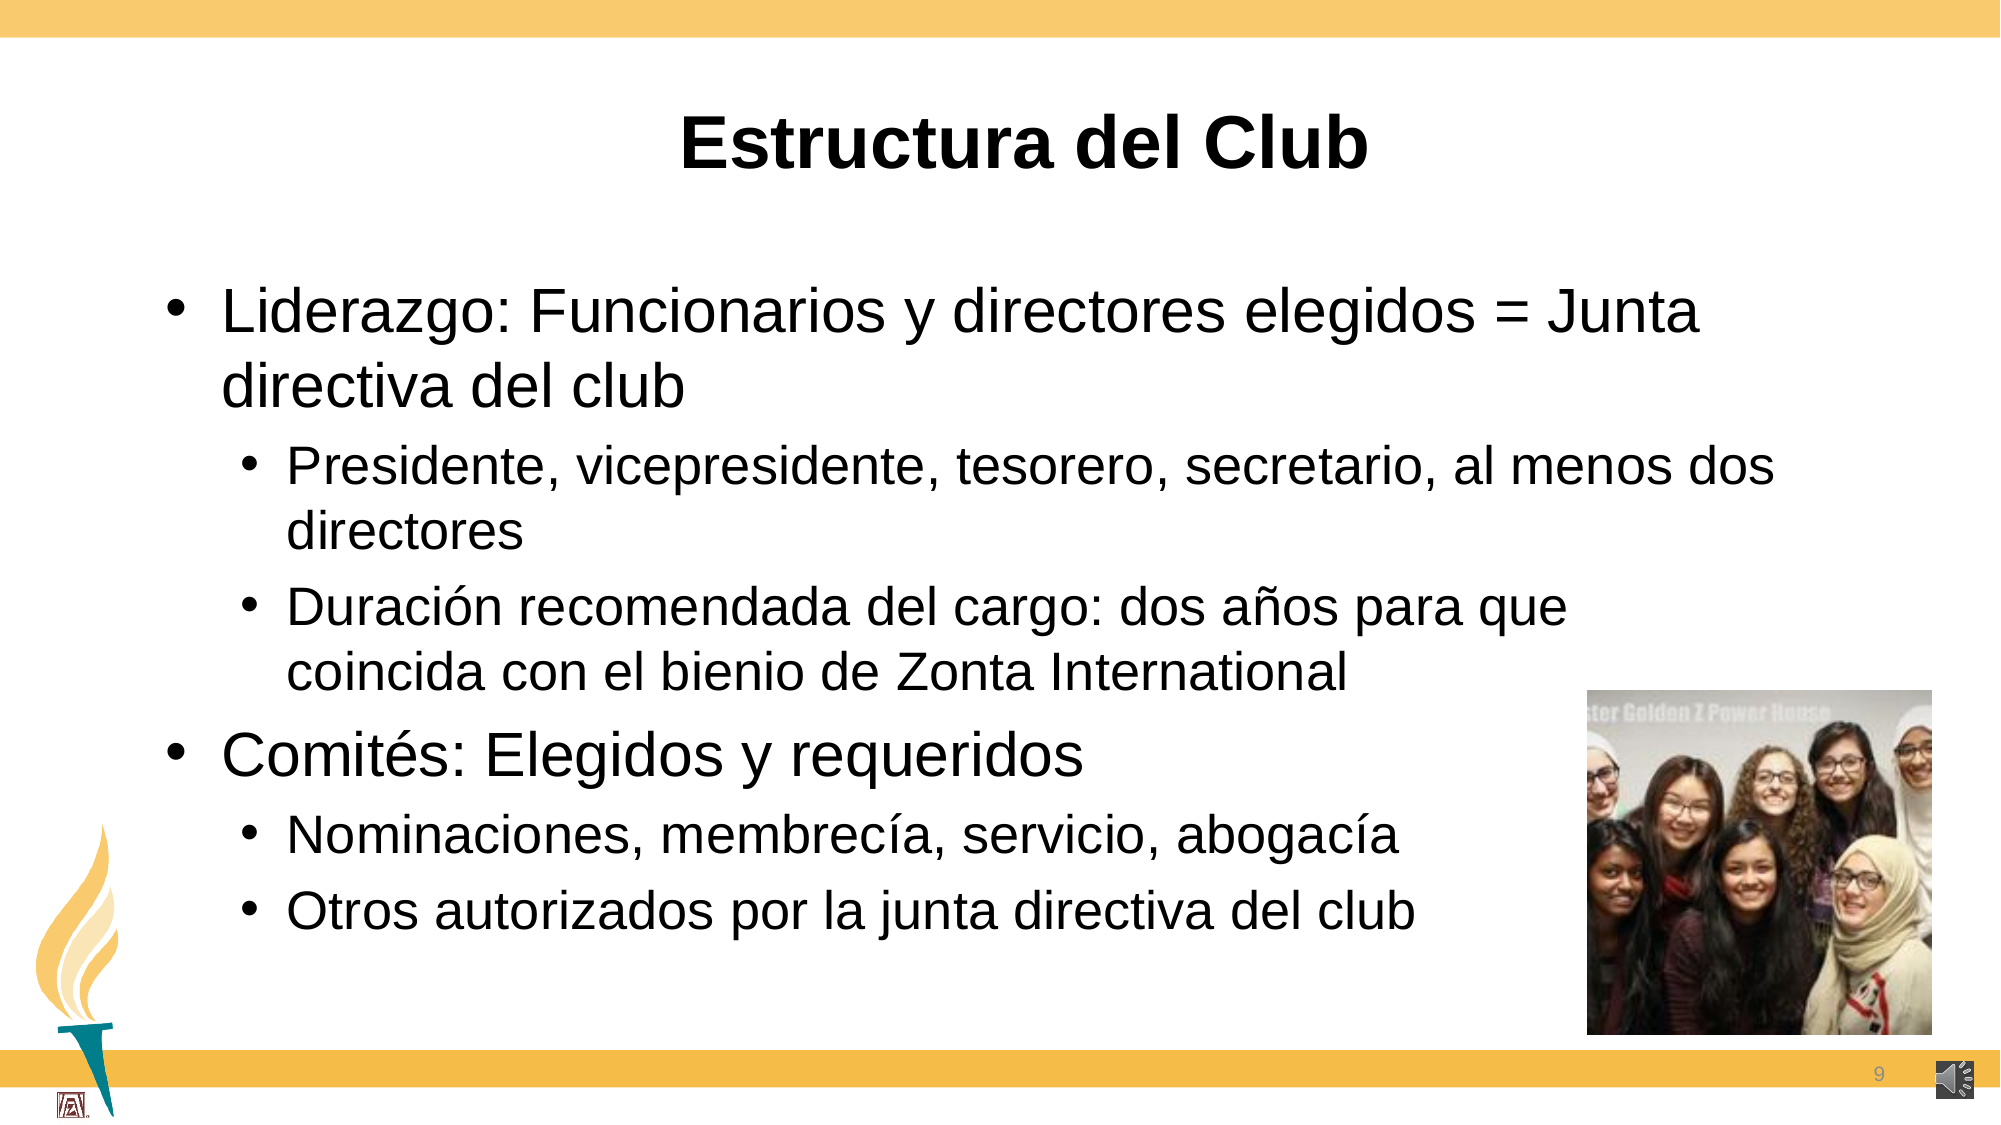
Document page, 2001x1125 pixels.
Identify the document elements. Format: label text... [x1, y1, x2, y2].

picture [1587, 690, 1932, 1035]
title Estructura del Club [150, 45, 1900, 233]
slide_number 9 [1433, 1042, 1900, 1103]
picture [18, 816, 130, 1125]
list Liderazgo: Funcionarios y directores elegidos = Junta directiva del club Presidente, vicepresidente, tesorero, secretario, al menos dos directores Duración recomendada del cargo: dos años para que coincida con el bienio de Zonta International Comités: Elegidos y requeridos Nominaciones, membrecía, servicio, abogacía Otros autorizados por la junta directiva del club [150, 262, 1800, 1035]
picture [1934, 1059, 1976, 1101]
